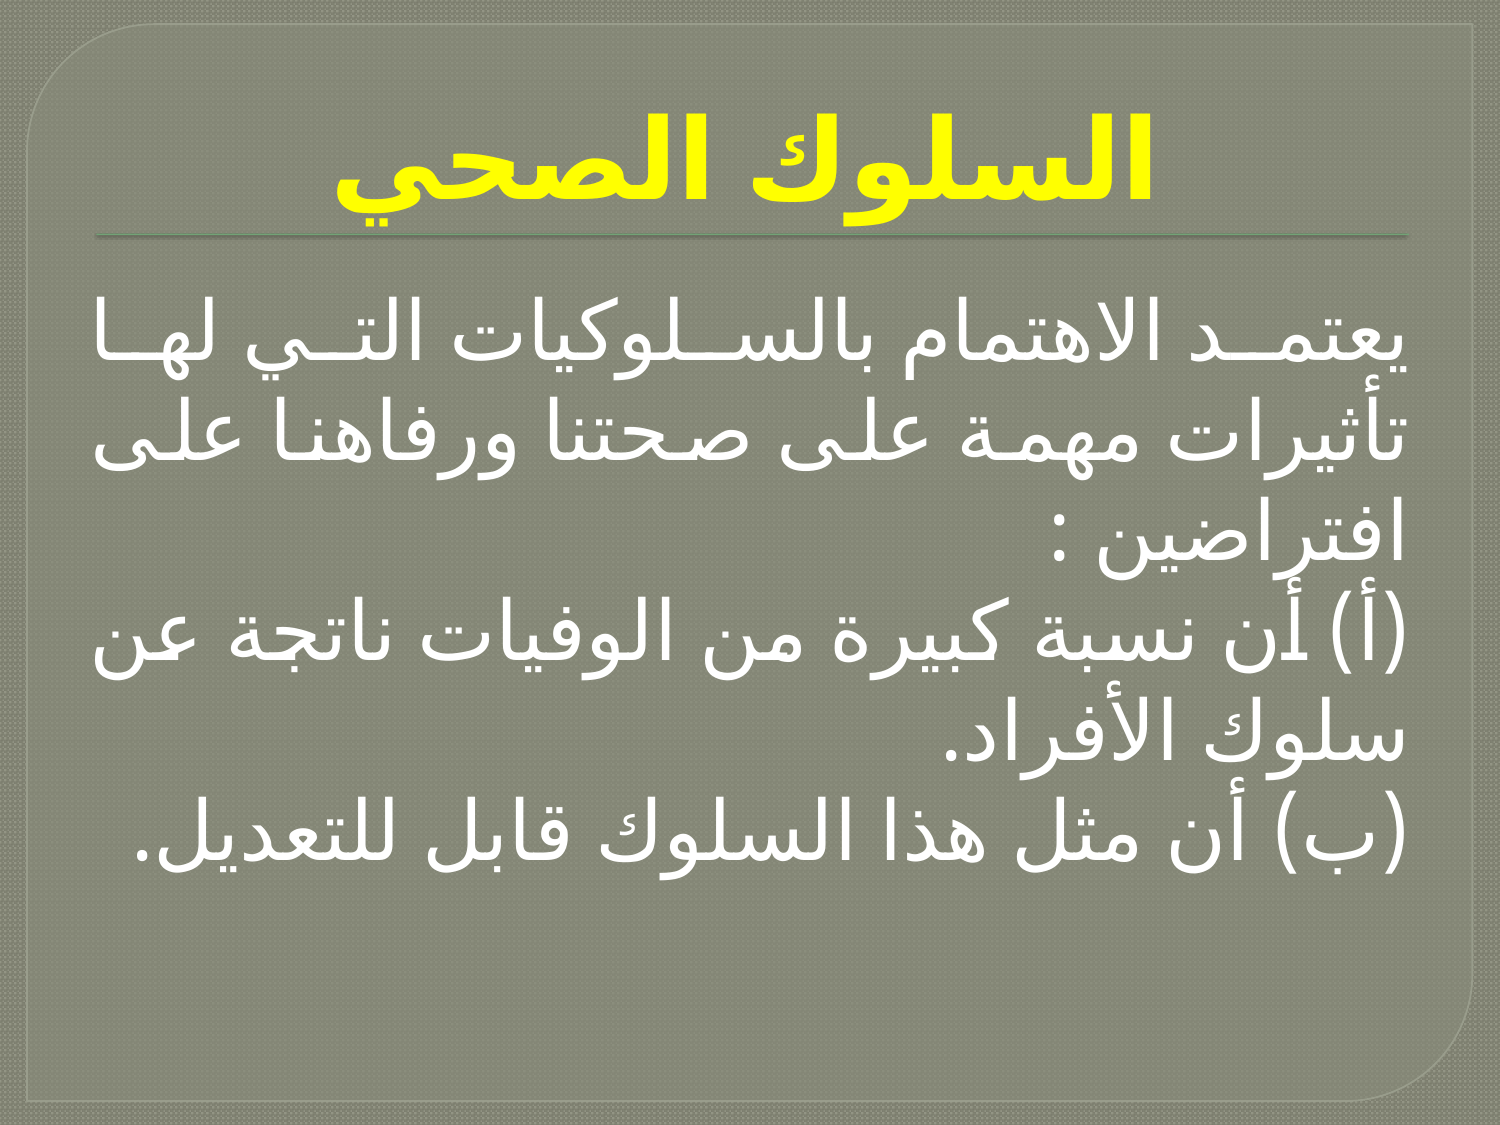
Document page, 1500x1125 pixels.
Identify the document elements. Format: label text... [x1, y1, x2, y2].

title السلوك الصحي [75, 41, 1425, 230]
list يعتمد الاهتمام بالسلوكيات التي لها تأثيرات مهمة على صحتنا ورفاهنا على افتراضين : (أ) أن نسبة كبيرة من الوفيات ناتجة عن سلوك الأفراد. (ب) أن مثل هذا السلوك قابل للتعديل. [75, 270, 1425, 1013]
